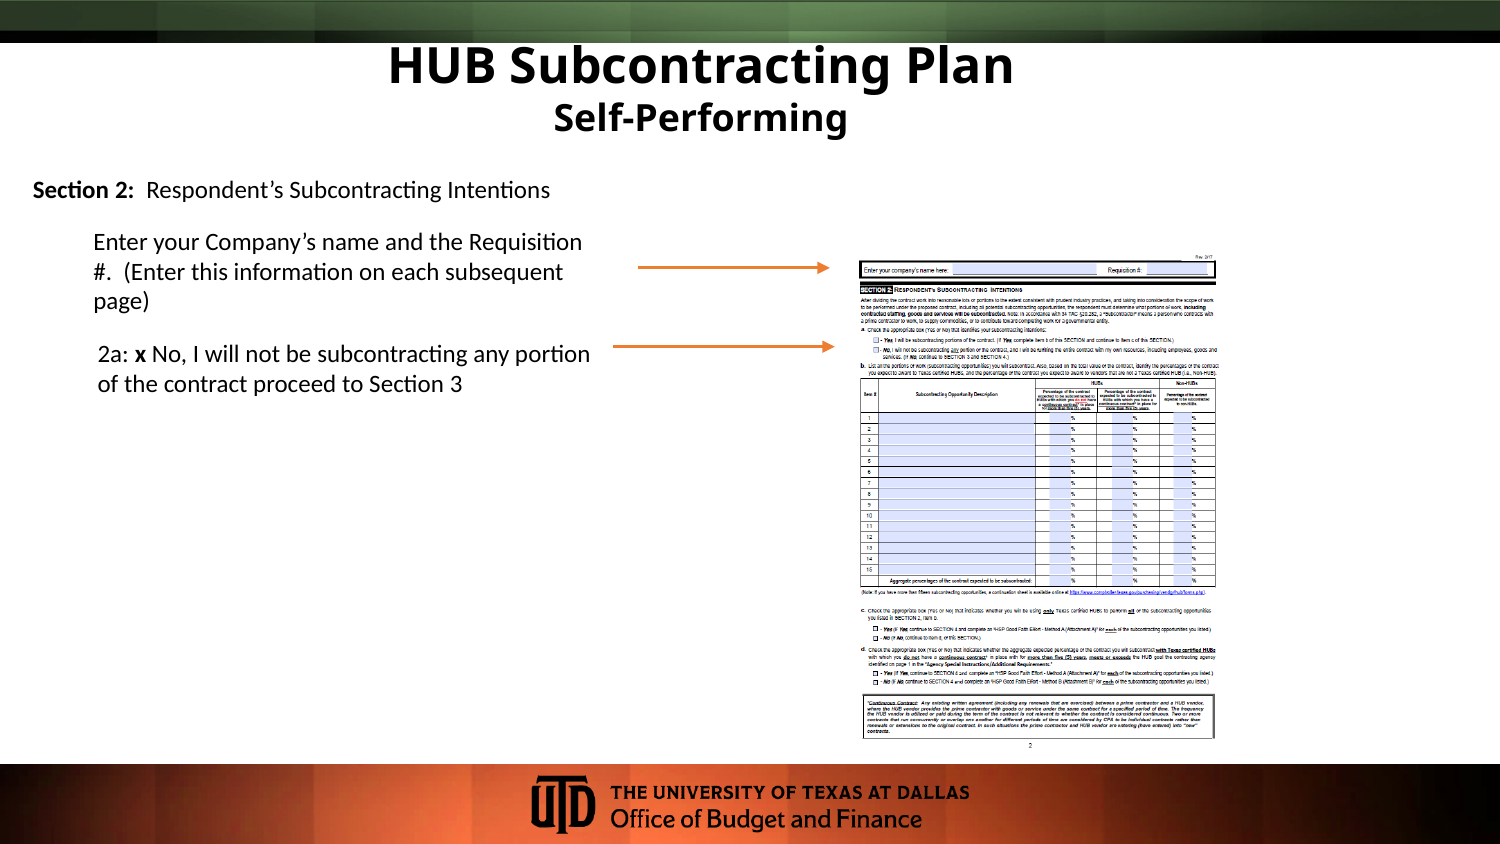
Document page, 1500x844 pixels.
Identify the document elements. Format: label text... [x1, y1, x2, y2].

picture [846, 246, 1228, 755]
text_box 2a: x No, I will not be subcontracting any portion of the contract proceed to Section 3 [82, 330, 609, 406]
text_box HUB Subcontracting Plan Self-Performing [387, 33, 1016, 140]
text_box Section 2: Respondent’s Subcontracting Intentions [18, 165, 638, 211]
text_box Enter your Company’s name and the Requisition #. (Enter this information on each subsequent page) [78, 217, 614, 323]
picture [0, 764, 1500, 844]
